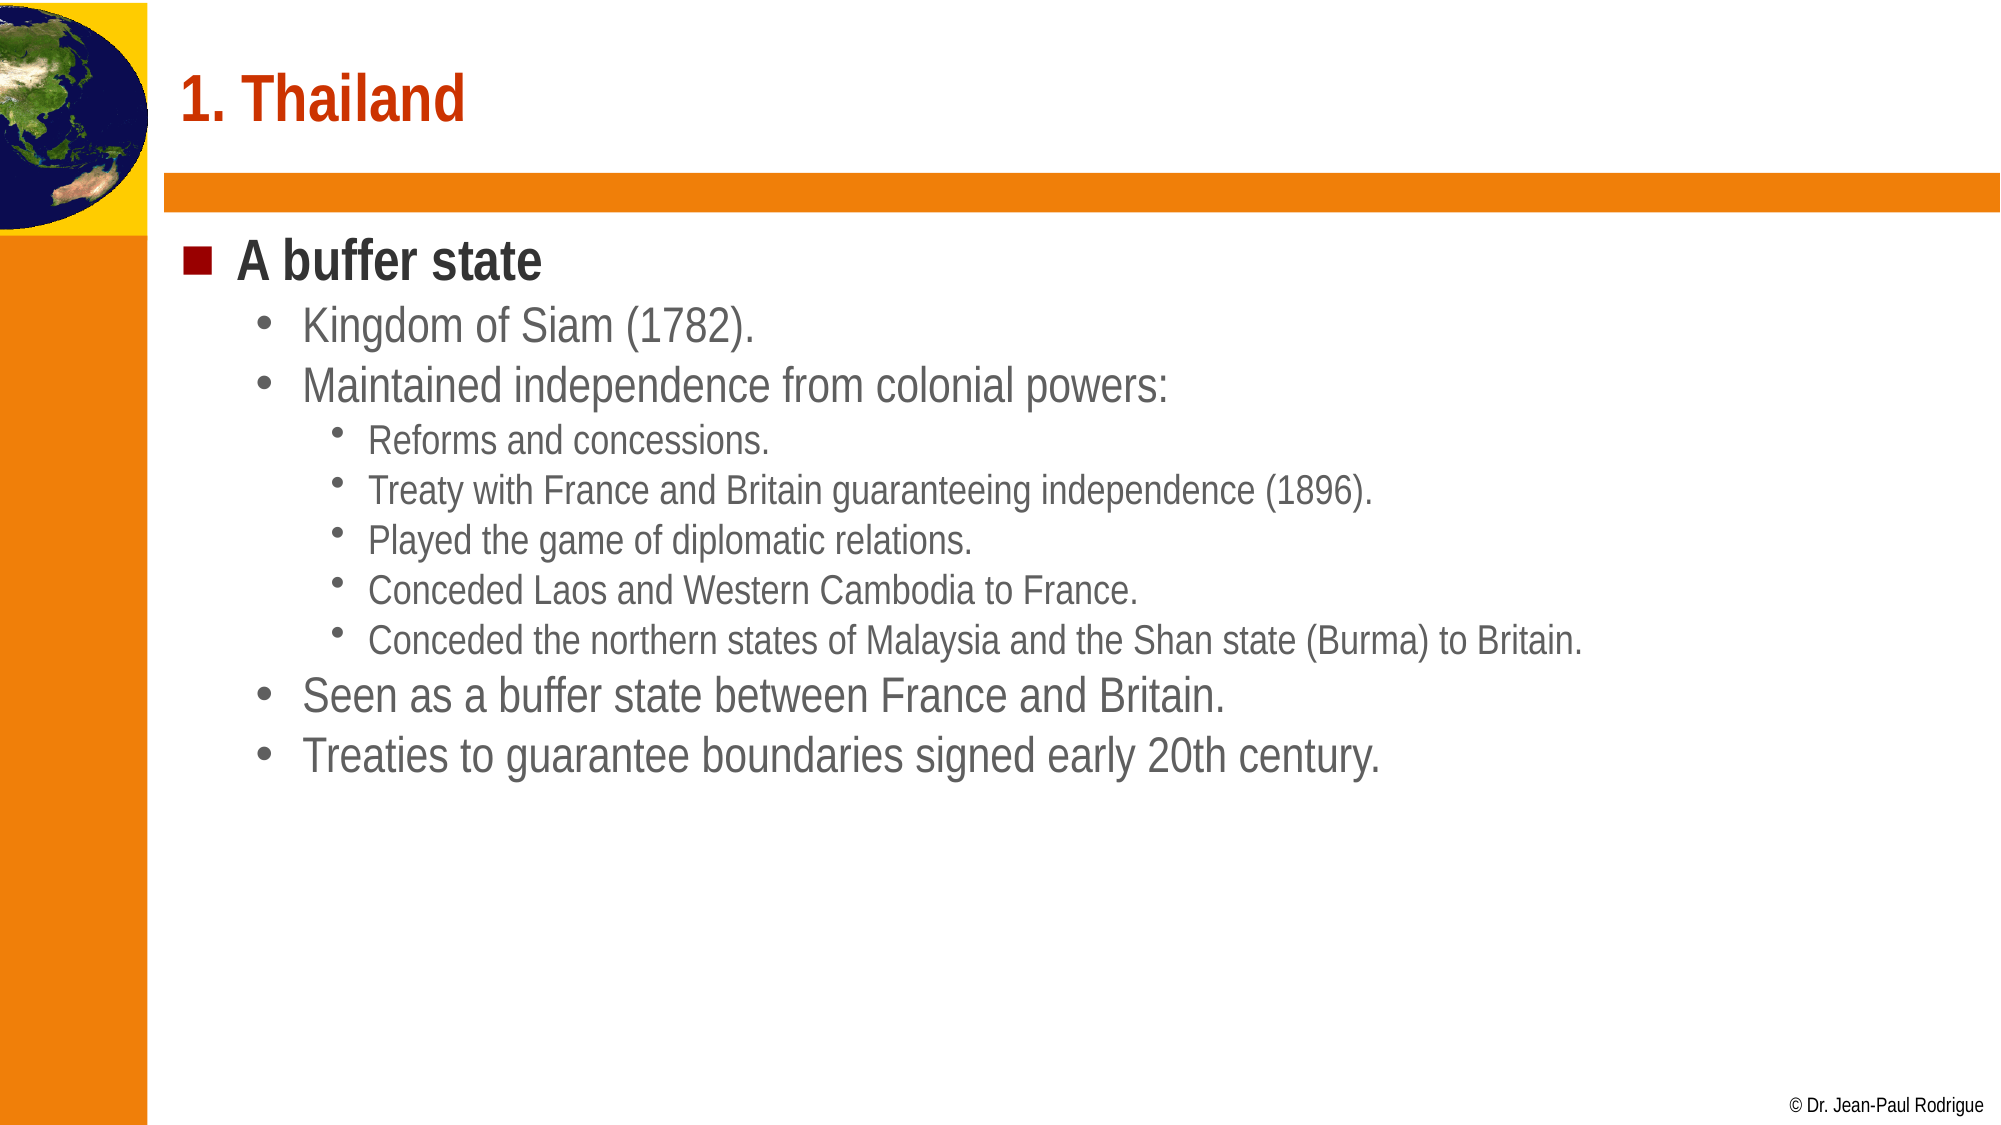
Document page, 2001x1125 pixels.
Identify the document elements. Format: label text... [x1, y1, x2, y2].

title 1. Thailand [165, 16, 1966, 173]
picture [0, 3, 149, 231]
list A buffer state Kingdom of Siam (1782). Maintained independence from colonial powers: Reforms and concessions. Treaty with France and Britain guaranteeing independence (1896). Played the game of diplomatic relations. Conceded Laos and Western Cambodia to France. Conceded the northern states of Malaysia and the Shan state (Burma) to Britain. Seen as a buffer state between France and Britain. Treaties to guarantee boundaries signed early 20th century. [165, 214, 1966, 1084]
